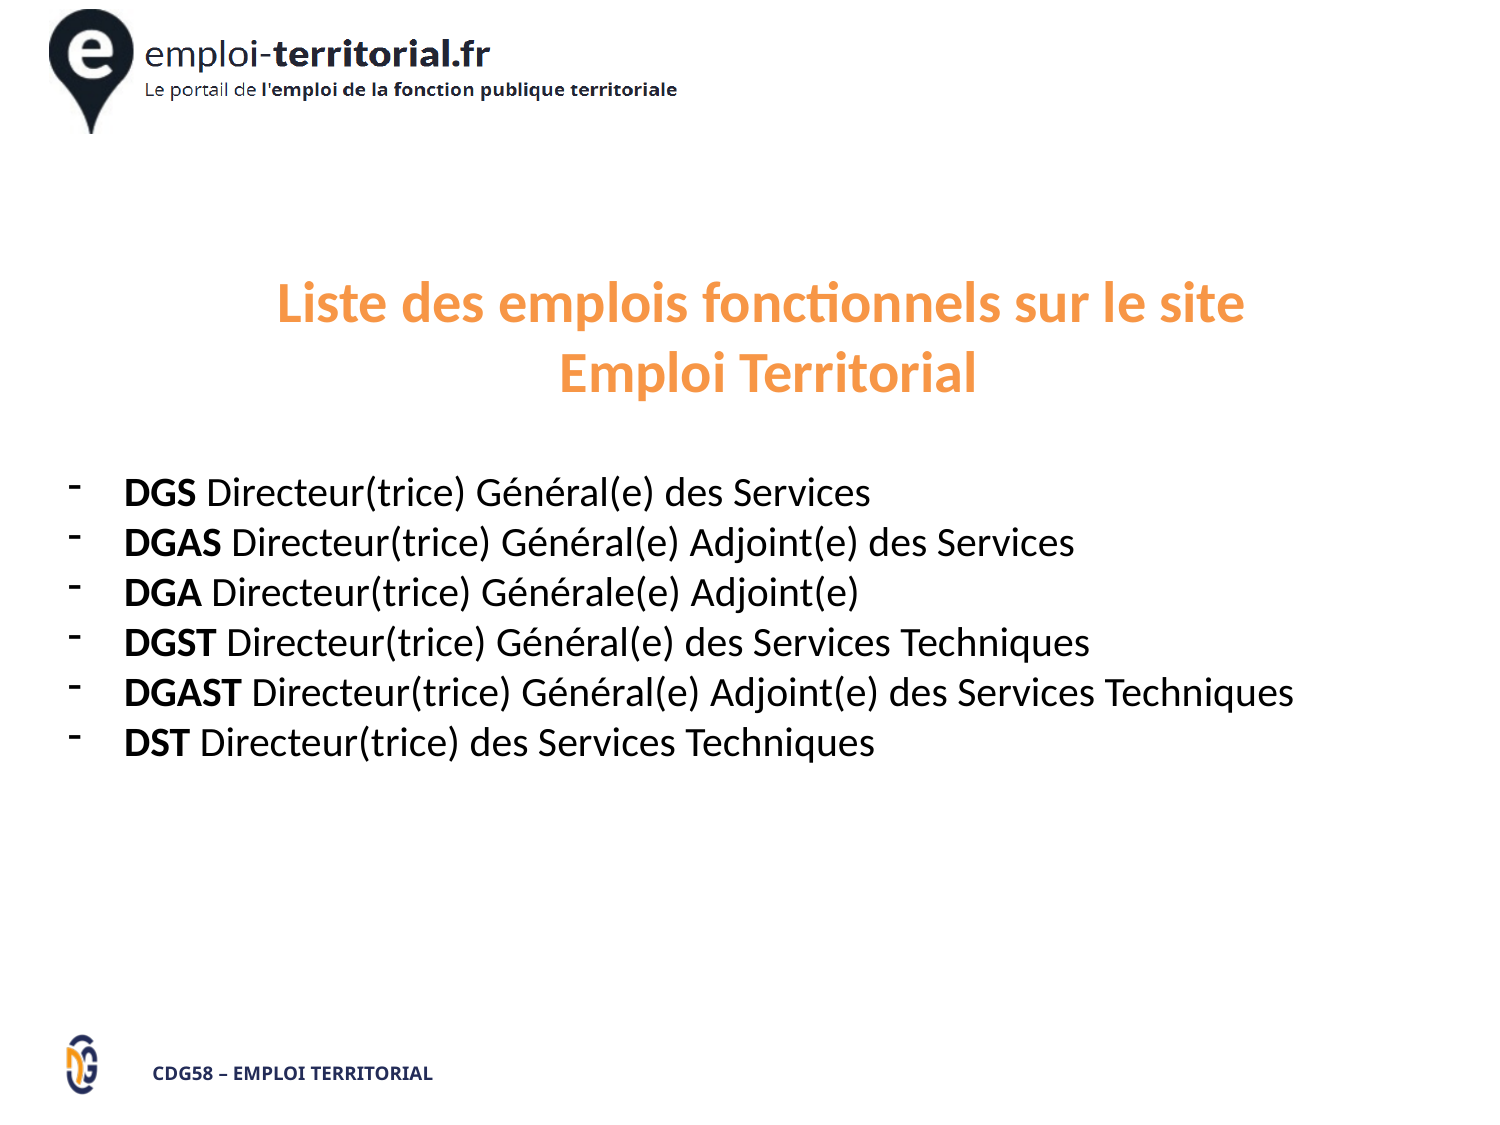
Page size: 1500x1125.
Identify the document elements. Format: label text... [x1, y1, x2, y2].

picture [47, 1018, 117, 1111]
slide_number CDG58 – EMPLOI TERRITORIAL [137, 1042, 588, 1103]
text_box Liste des emplois fonctionnels sur le site Emploi Territorial DGS Directeur(trice) Général(e) des Services DGAS Directeur(trice) Général(e) Adjoint(e) des Services DGA Directeur(trice) Générale(e) Adjoint(e) DGST Directeur(trice) Général(e) des Services Techniques DGAST Directeur(trice) Général(e) Adjoint(e) des Services Techniques DST Directeur(trice) des Services Techniques [53, 197, 1471, 932]
picture [47, 0, 738, 138]
